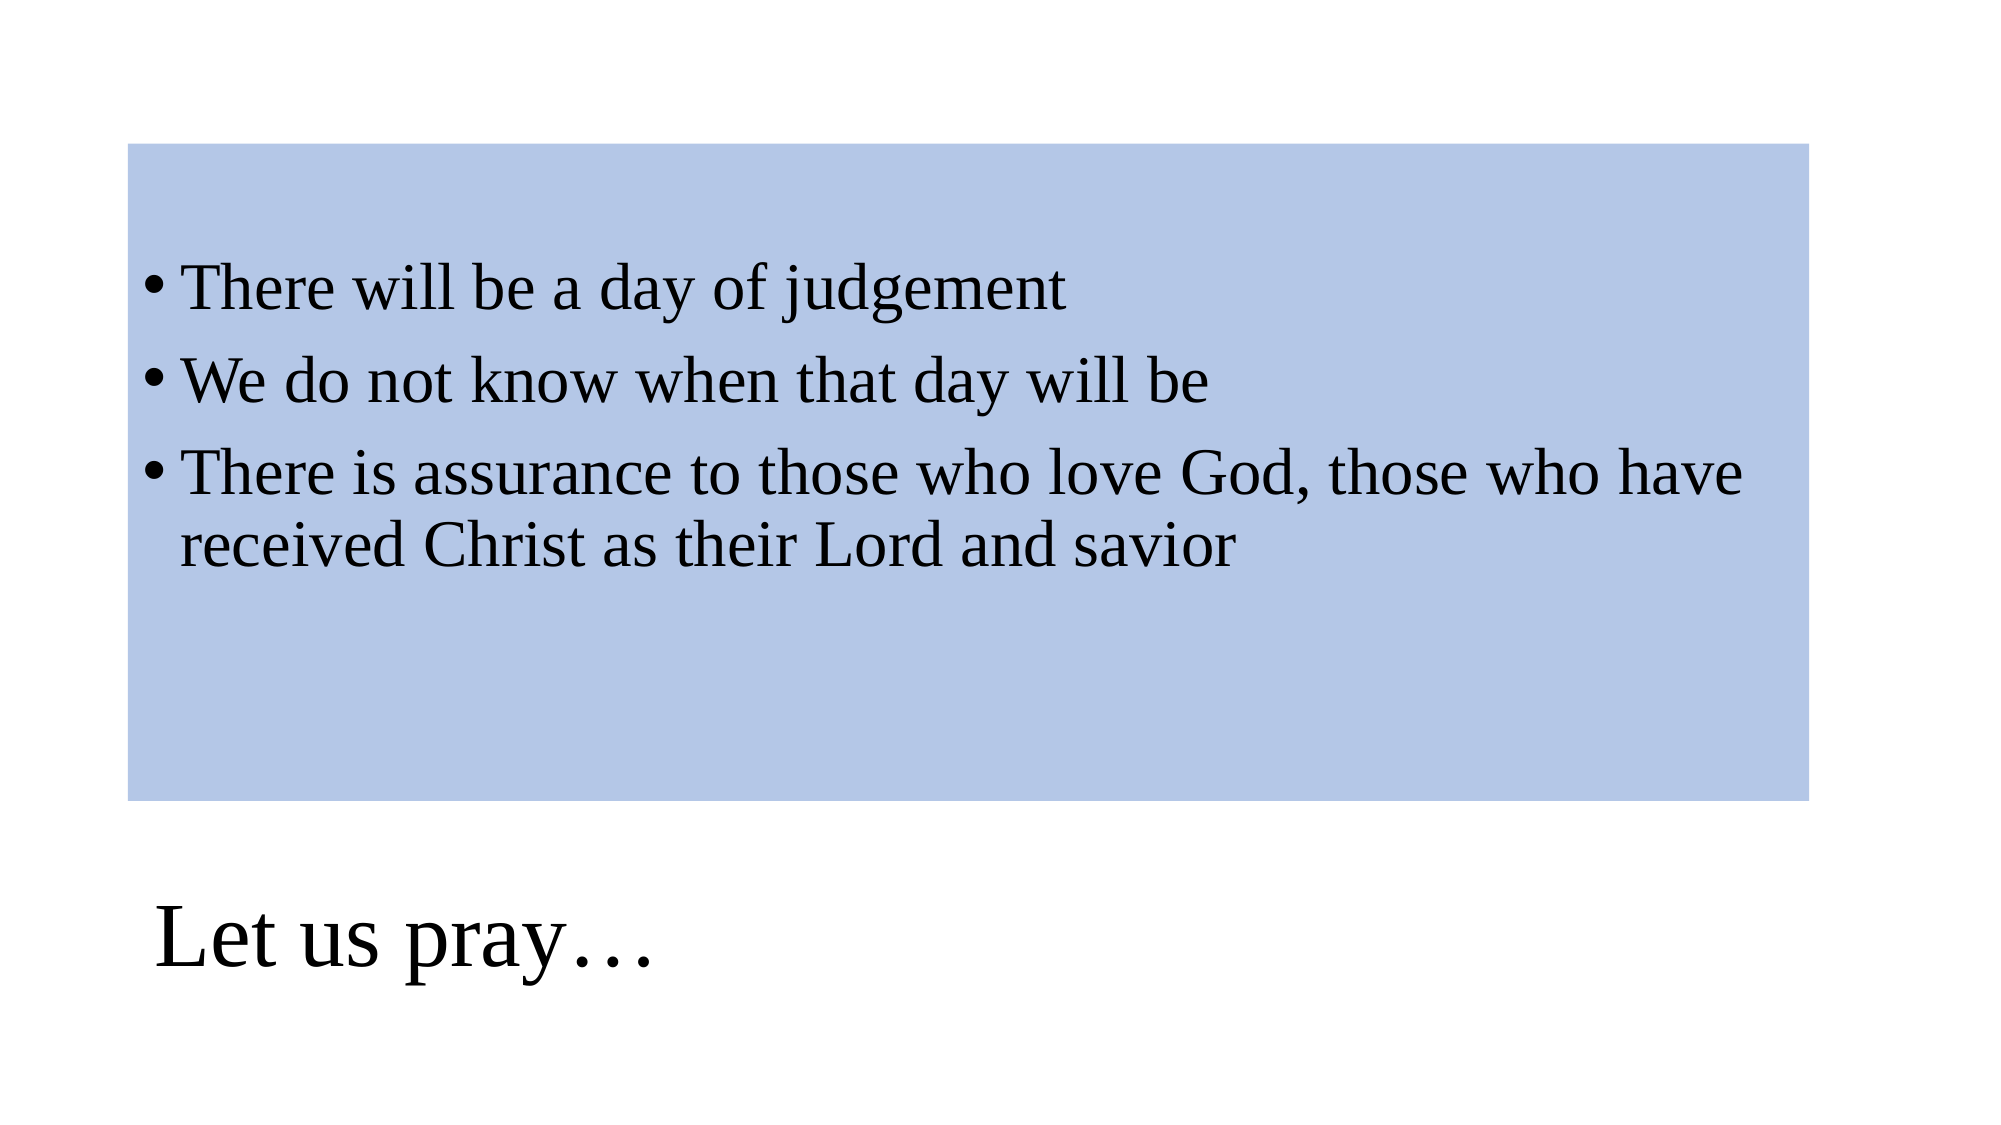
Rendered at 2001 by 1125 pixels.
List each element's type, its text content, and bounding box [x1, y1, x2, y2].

title Let us pray… [139, 844, 1898, 1030]
text_box There will be a day of judgement We do not know when that day will be There is assurance to those who love God, those who have received Christ as their Lord and savior [127, 143, 1810, 801]
